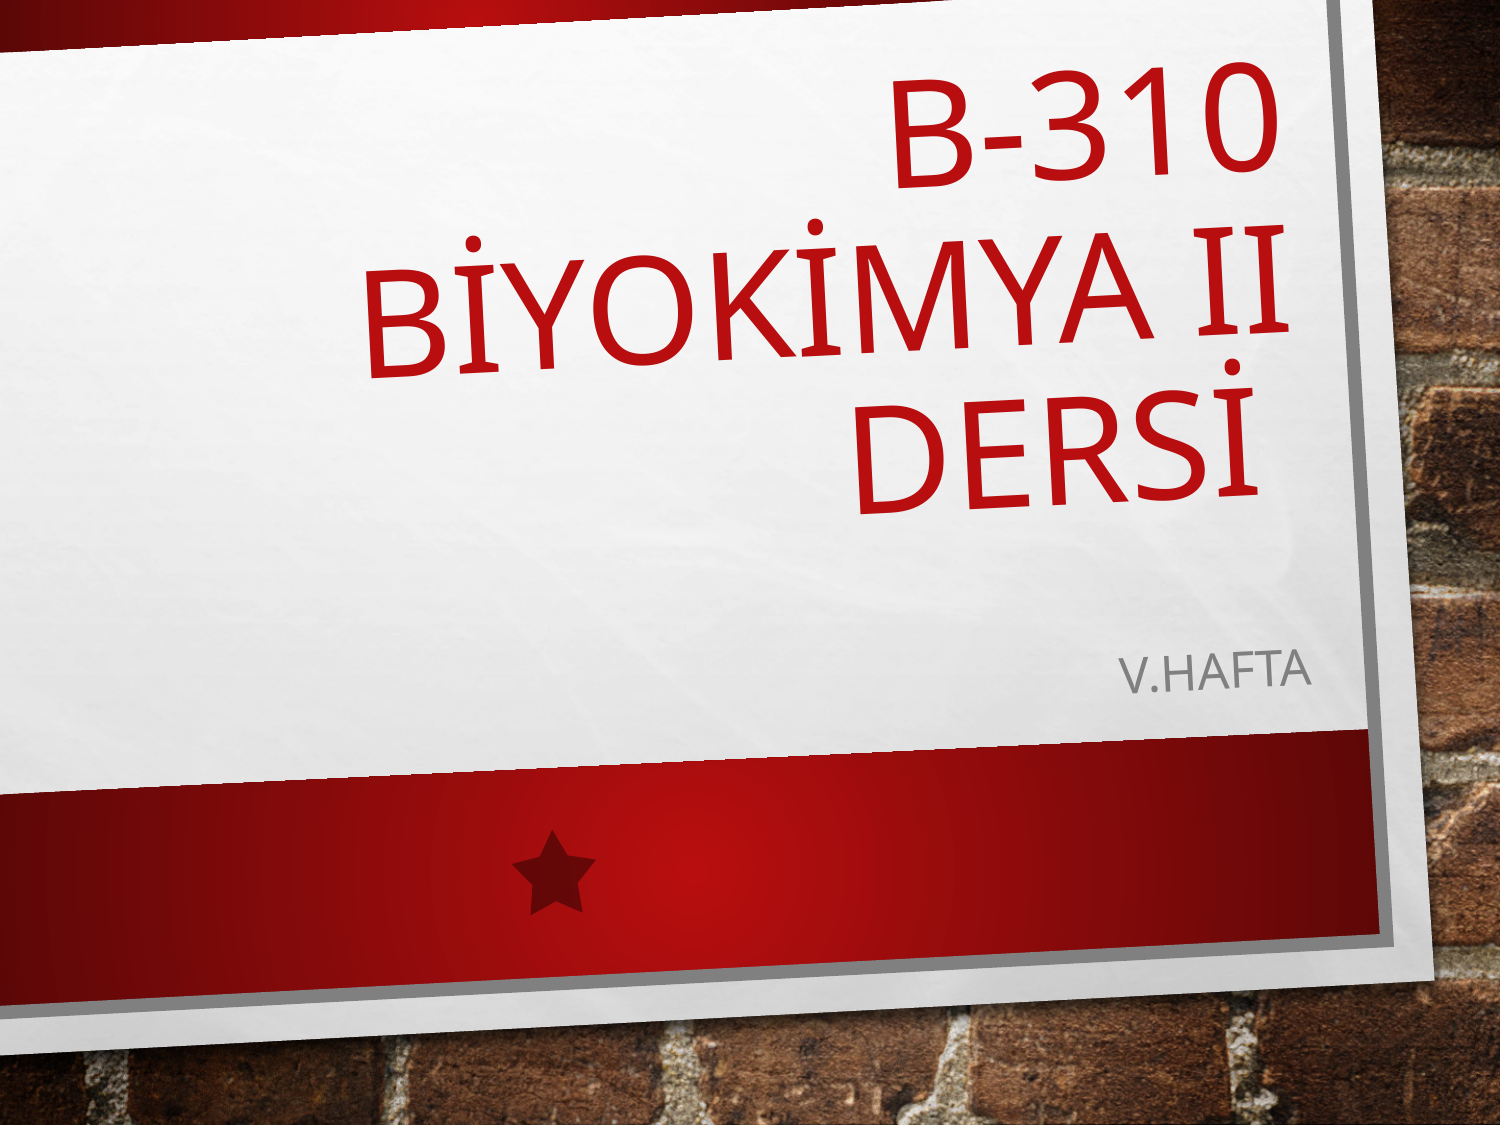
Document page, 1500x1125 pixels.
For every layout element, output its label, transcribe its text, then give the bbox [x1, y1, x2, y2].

picture [0, 0, 1500, 1125]
title B-310 BİYOKİMYA II DERSİ [63, 77, 1321, 596]
subtitle V.HAFTA [89, 533, 1325, 688]
